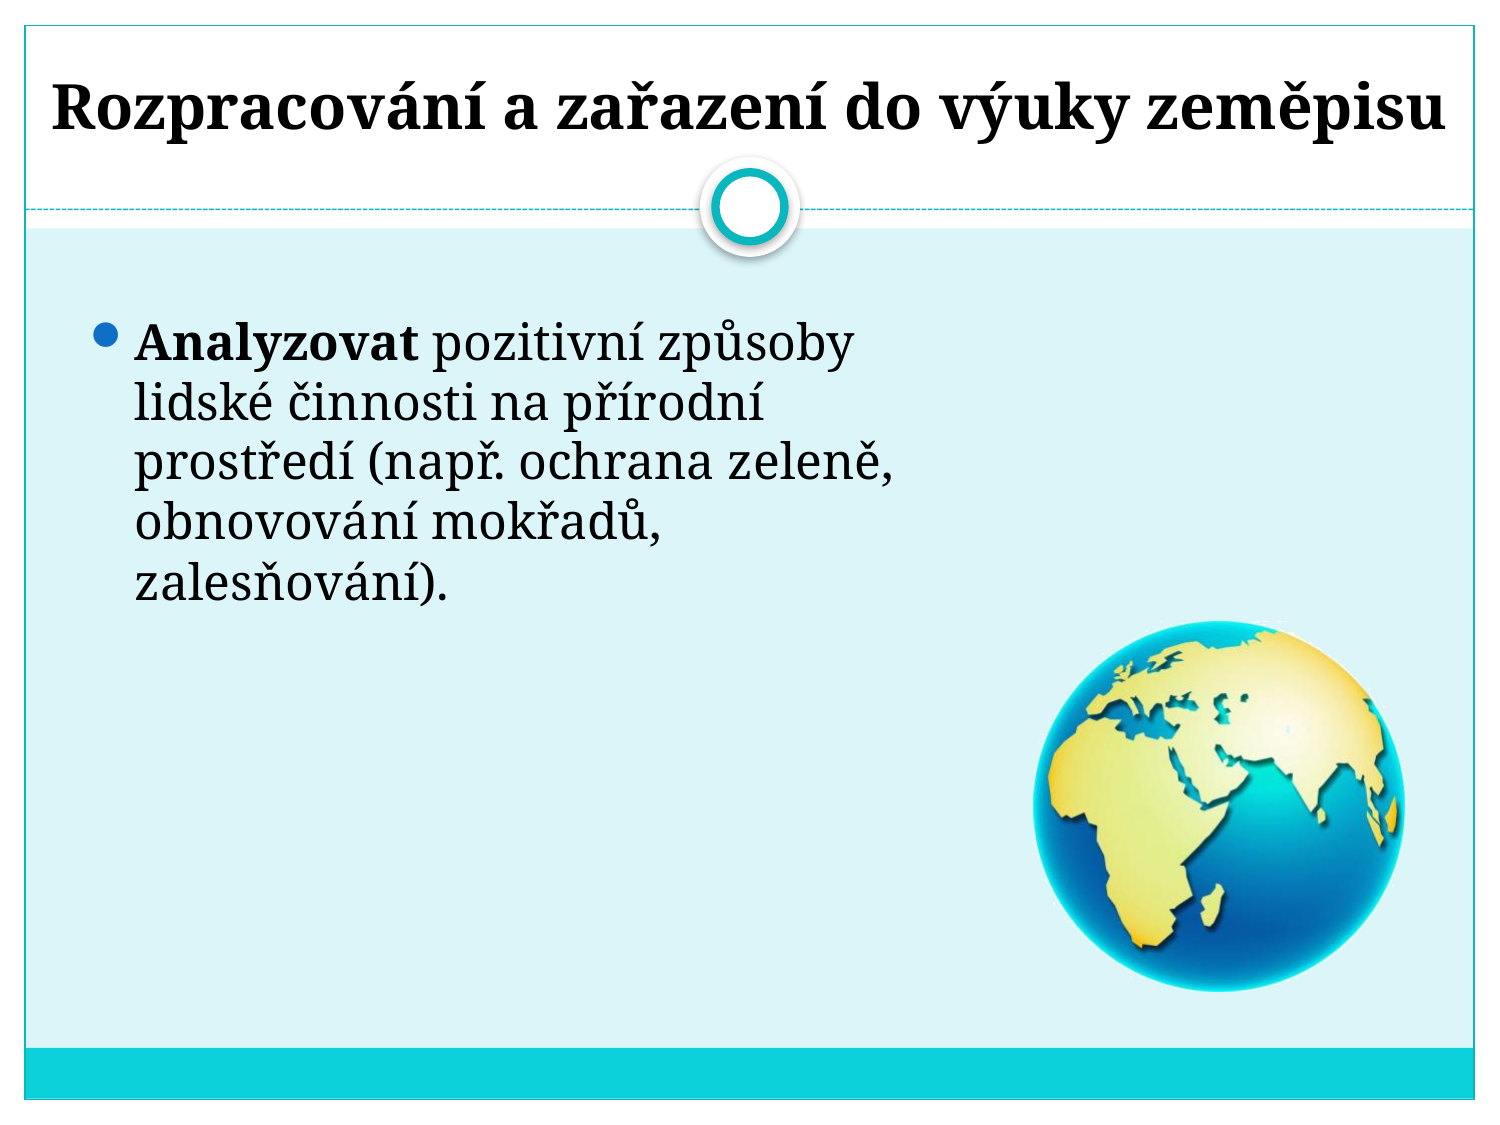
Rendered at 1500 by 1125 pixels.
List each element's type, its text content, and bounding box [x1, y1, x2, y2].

title Rozpracování a zařazení do výuky zeměpisu [0, 0, 1500, 149]
picture [1033, 621, 1408, 992]
list Analyzovat pozitivní způsoby lidské činnosti na přírodní prostředí (např. ochrana zeleně, obnovování mokřadů, zalesňování). [75, 302, 975, 1071]
